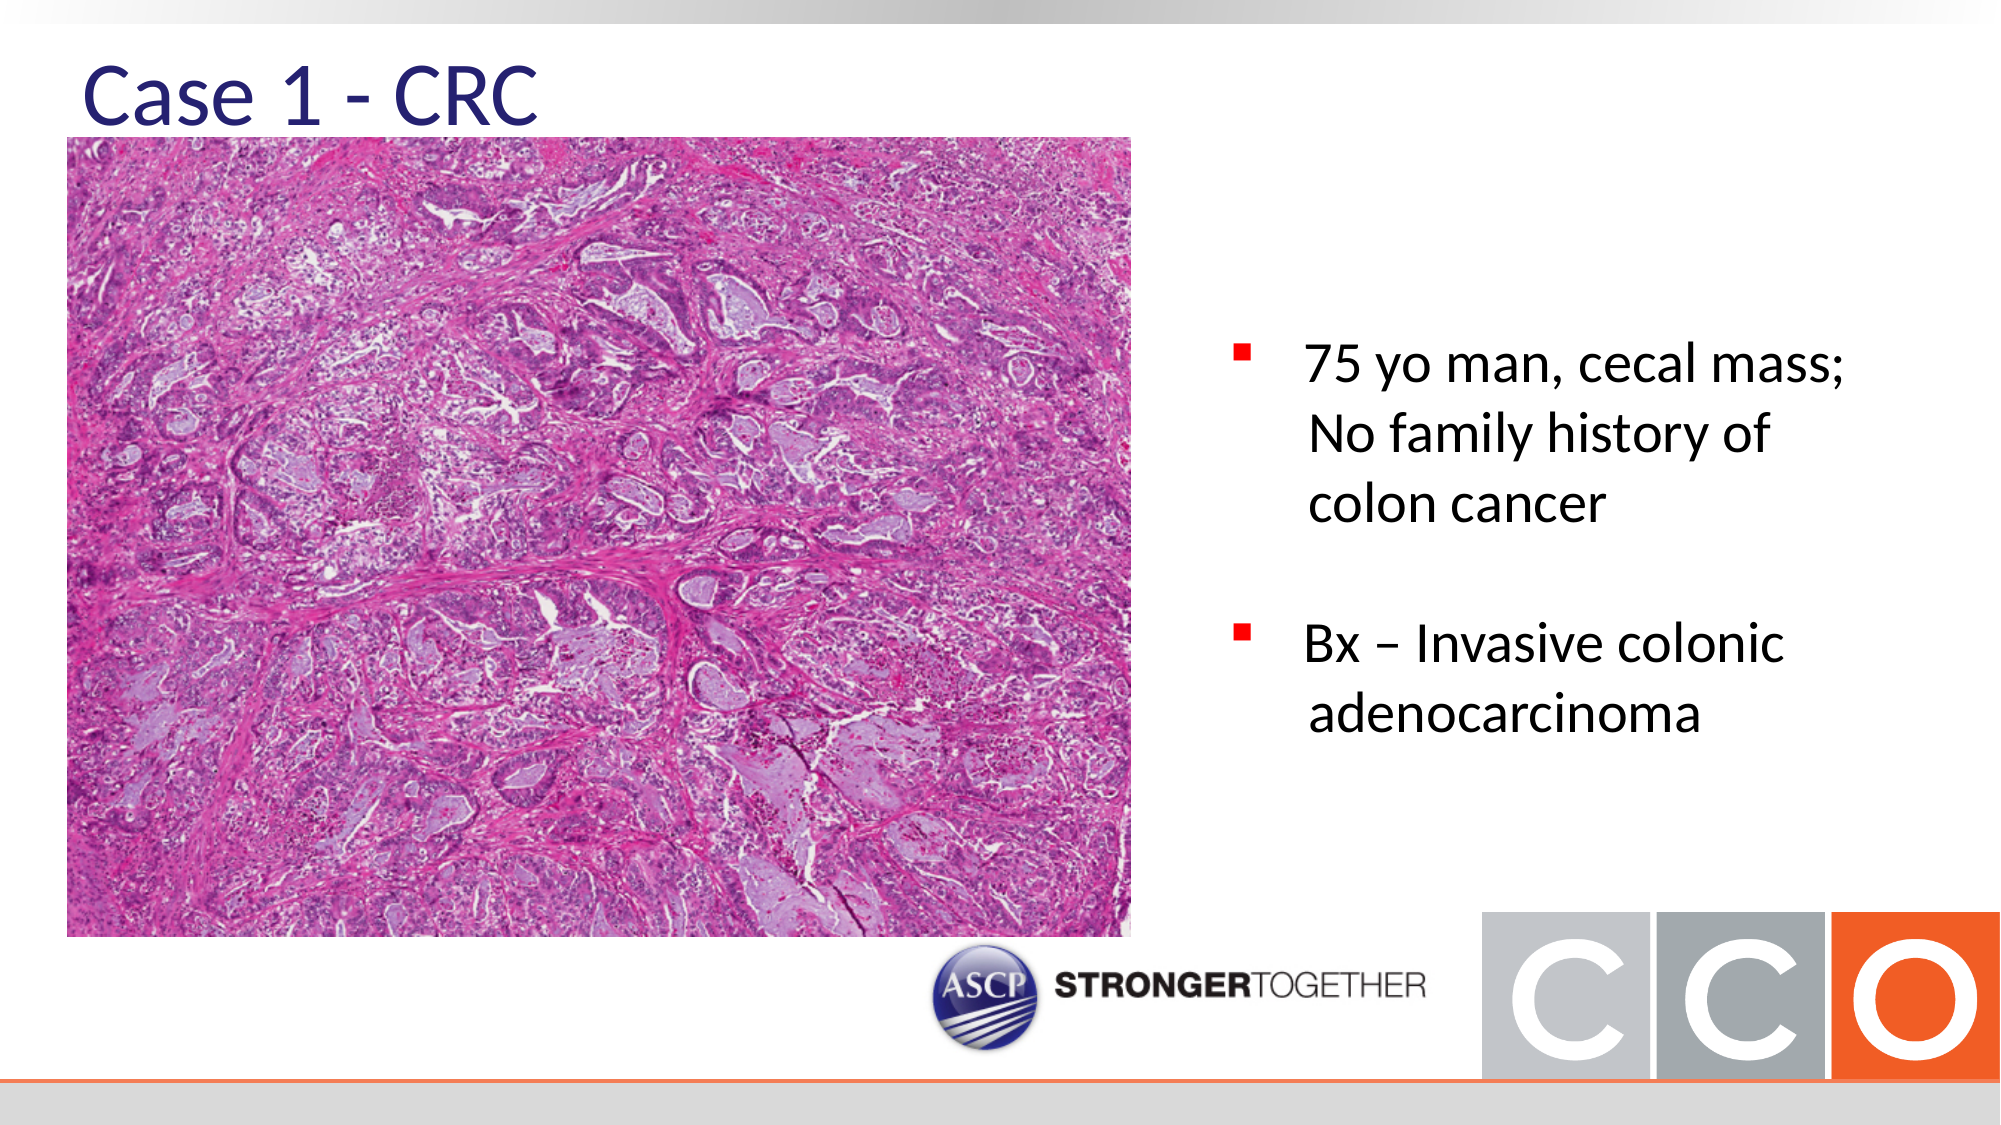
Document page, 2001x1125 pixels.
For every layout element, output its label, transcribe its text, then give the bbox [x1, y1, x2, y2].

text_box 75 yo man, cecal mass; No family history of colon cancer Bx – Invasive colonic adenocarcinoma [1214, 317, 1862, 752]
picture [1482, 912, 2000, 1079]
text_box Case 1 - CRC [67, 26, 1057, 136]
picture [67, 137, 1438, 1063]
